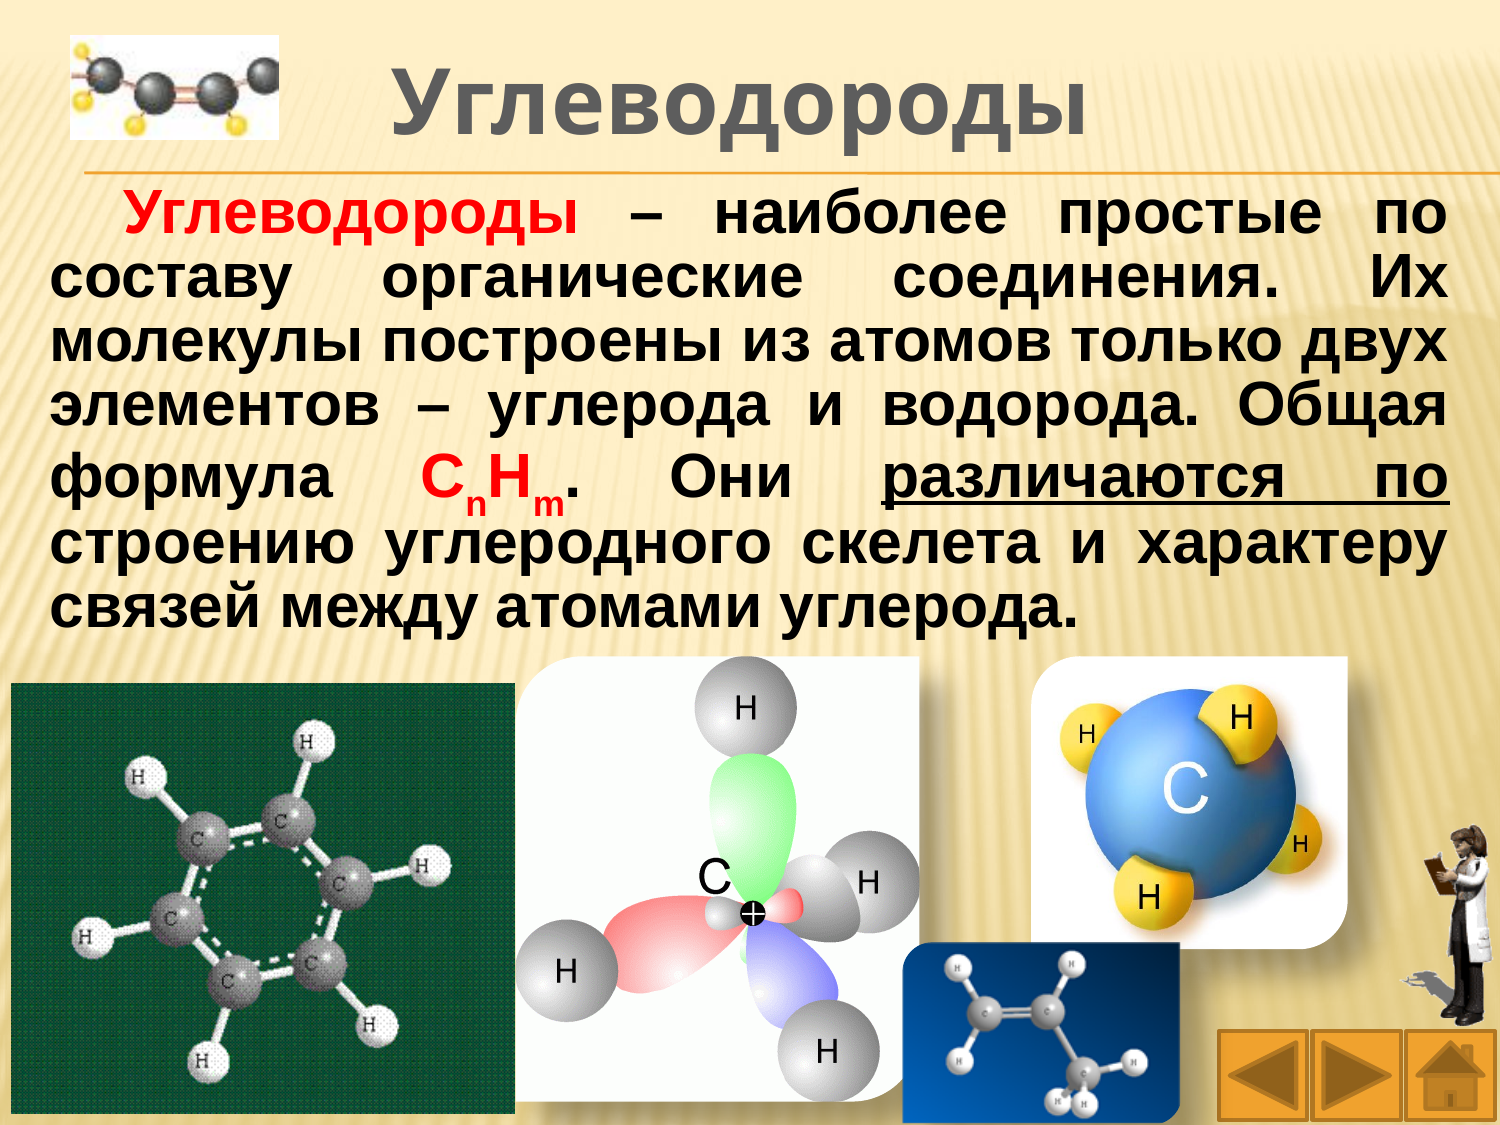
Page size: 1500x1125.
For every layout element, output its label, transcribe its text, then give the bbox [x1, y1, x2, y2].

text_box [1224, 1029, 1309, 1122]
text_box [1404, 1050, 1497, 1122]
text_box [1310, 1029, 1403, 1122]
text_box Углеводороды [375, 35, 1107, 160]
picture [515, 655, 1348, 1125]
text_box Углеводороды – наиболее простые по составу органические соединения. Их молекулы построены из атомов только двух элементов – углерода и водорода. Общая формула СnНm. Они различаются по строению углеродного скелета и характеру связей между атомами углерода. [35, 175, 1465, 648]
picture [1393, 819, 1500, 1034]
picture [11, 683, 516, 1114]
picture [69, 34, 279, 140]
